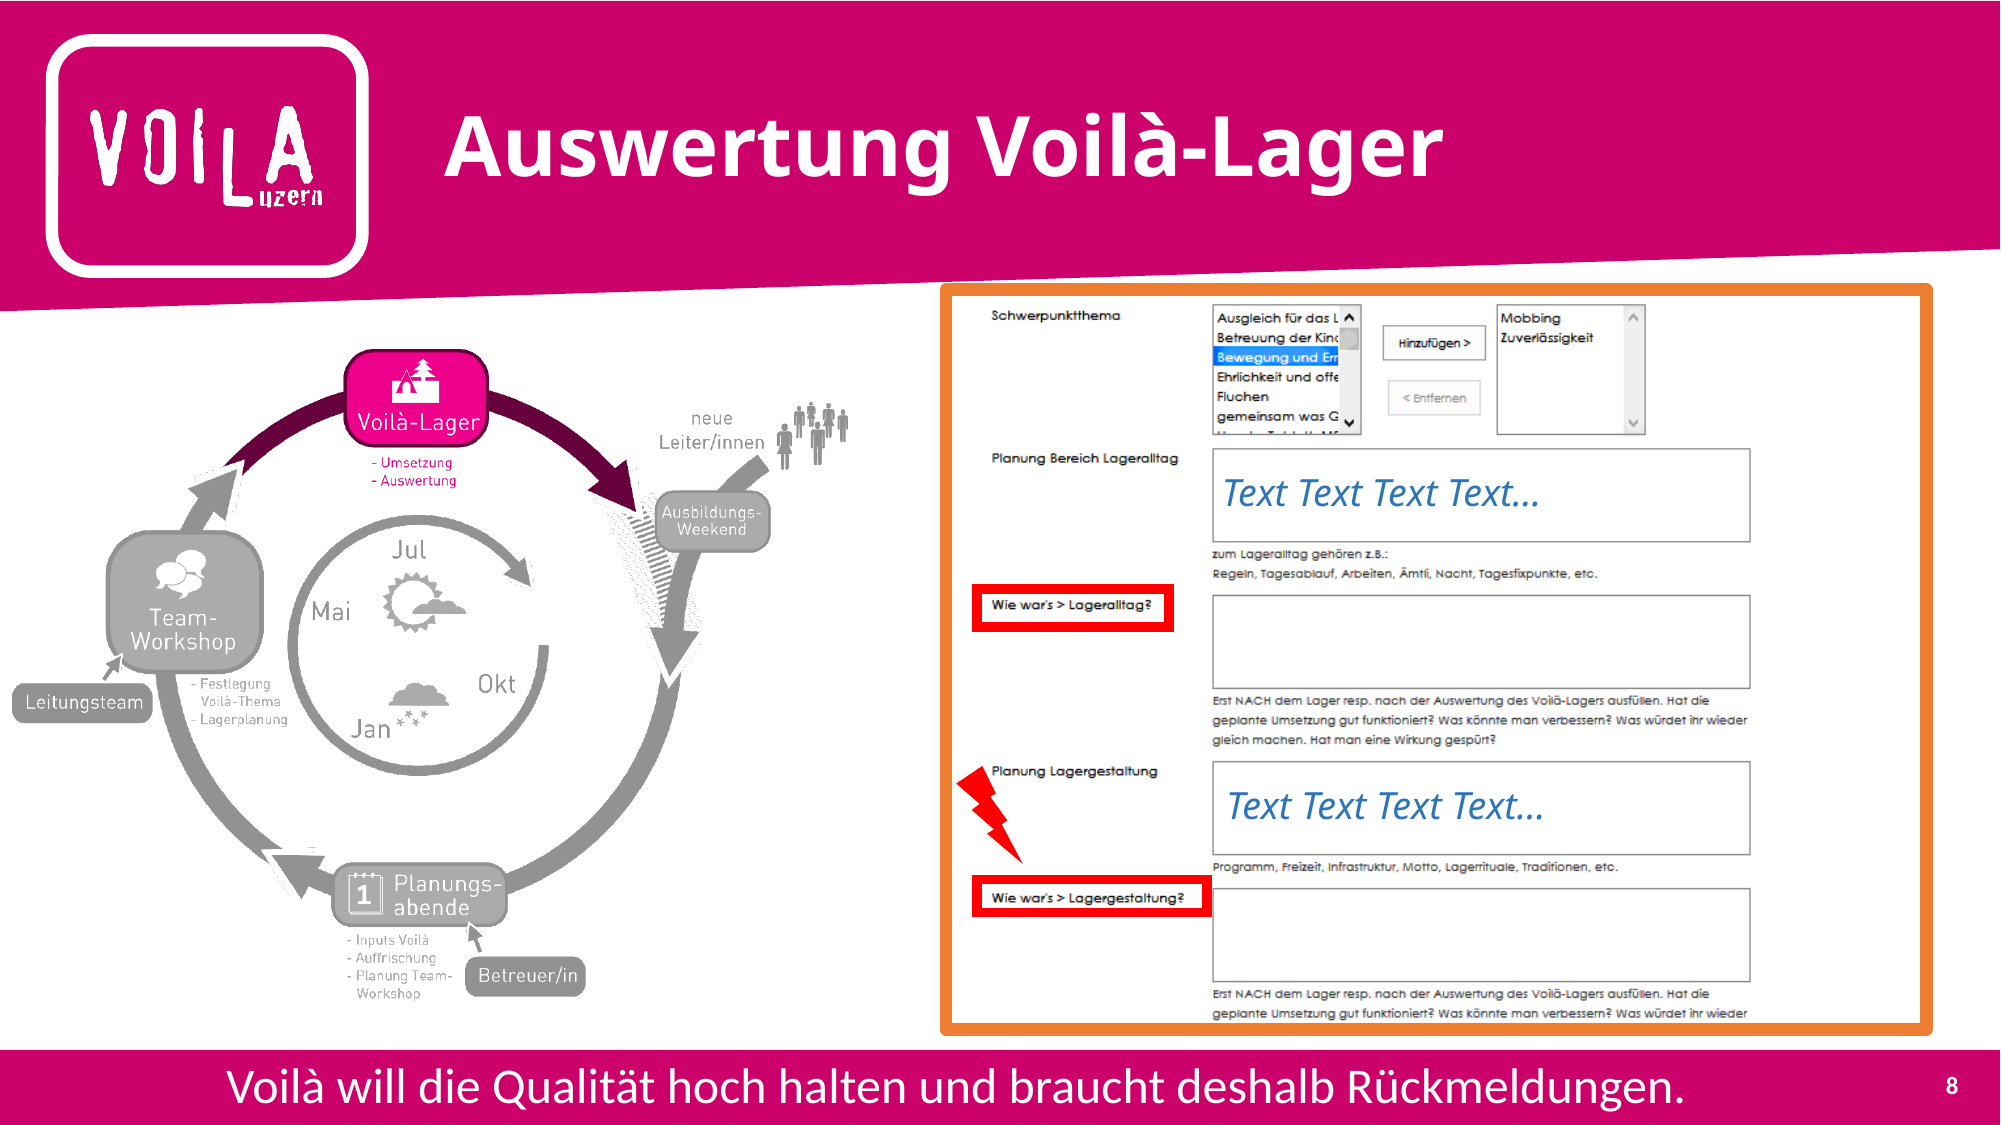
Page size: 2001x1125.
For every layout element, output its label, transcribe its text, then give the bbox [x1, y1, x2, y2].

title Auswertung Voilà-Lager [429, 59, 1887, 240]
picture [12, 345, 848, 1001]
picture [90, 106, 323, 209]
picture [952, 295, 1921, 1024]
slide_number 8 [1887, 1068, 1974, 1100]
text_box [956, 589, 1208, 913]
list Voilà will die Qualität hoch halten und braucht deshalb Rückmeldungen. [43, 1052, 1869, 1125]
